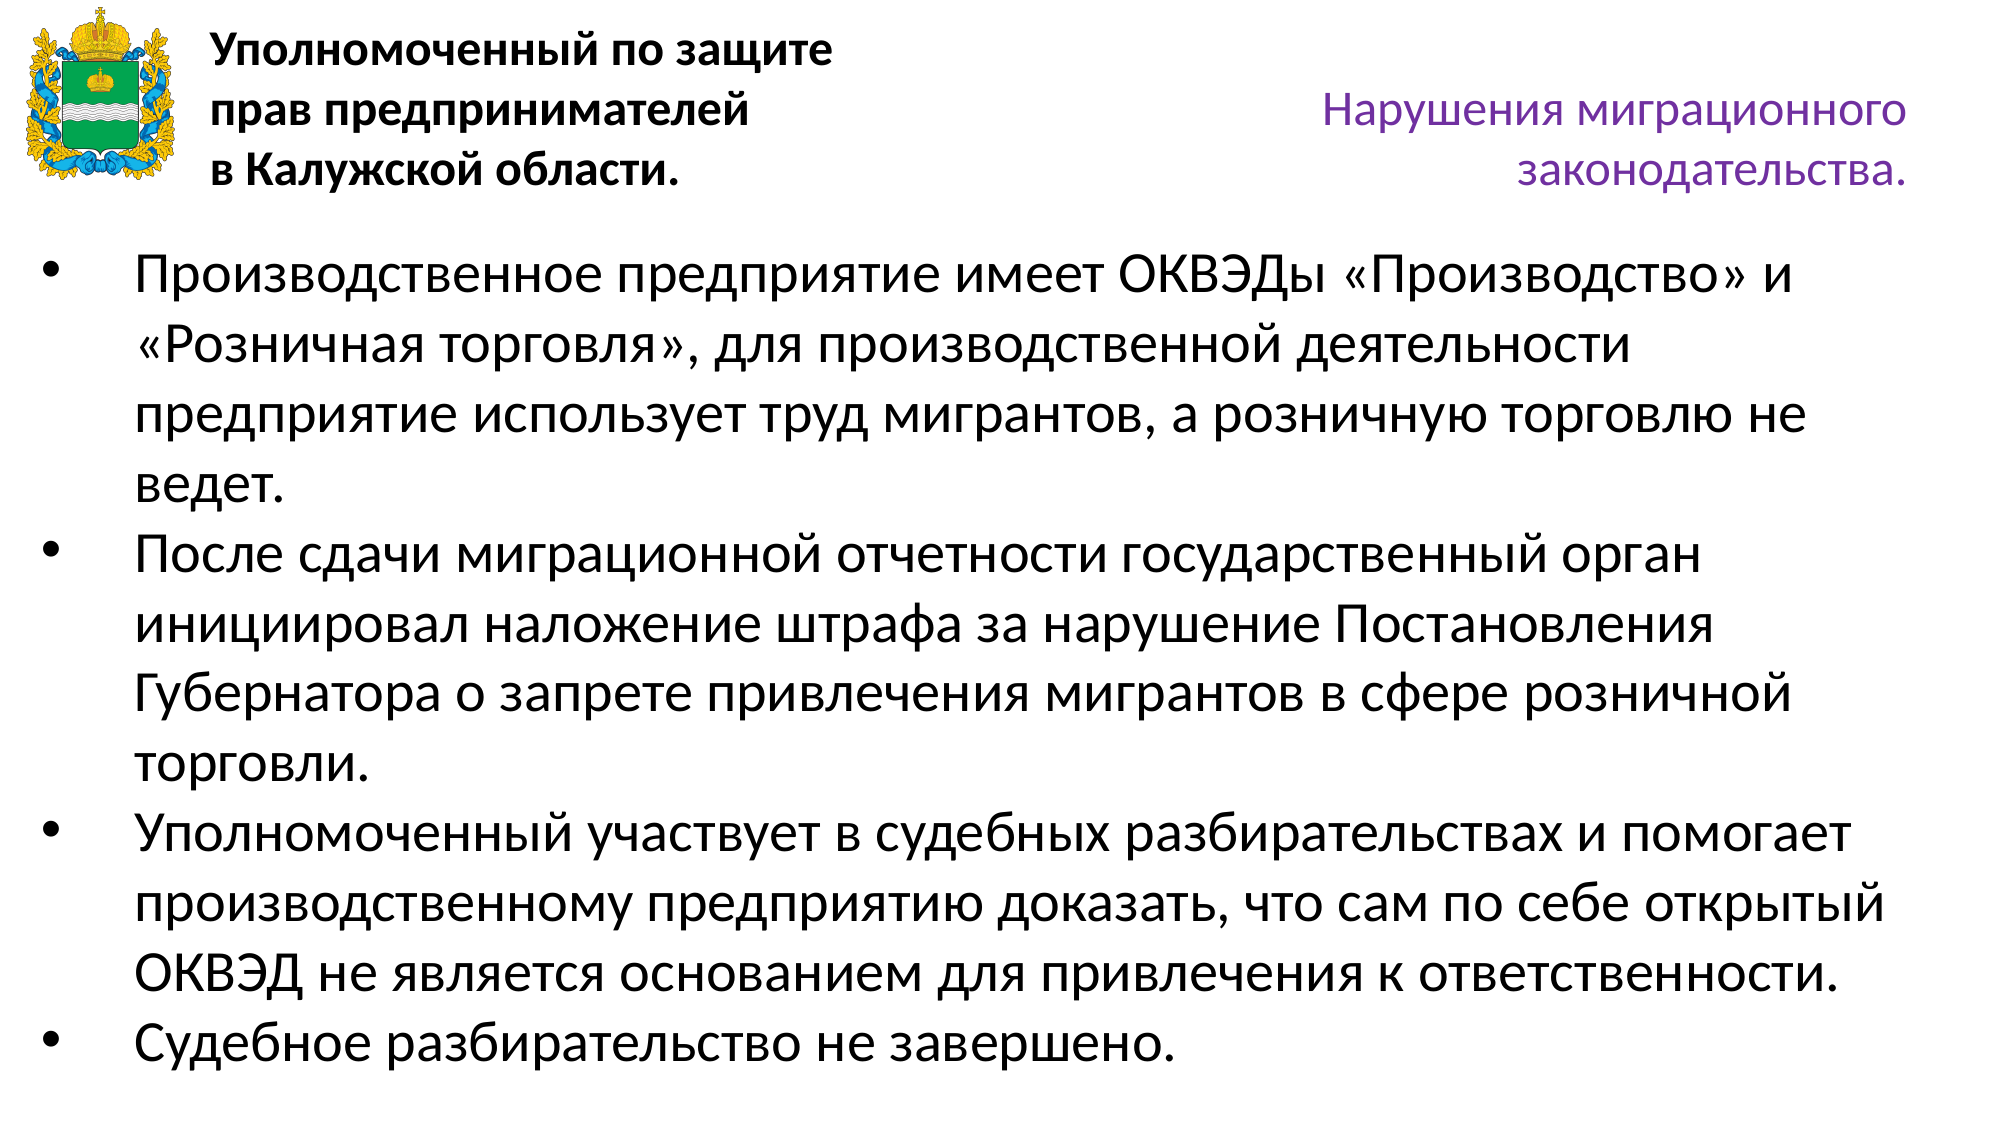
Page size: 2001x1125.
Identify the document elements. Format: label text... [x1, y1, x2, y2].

text_box Нарушения миграционного законодательства. [999, 68, 1923, 203]
text_box Производственное предприятие имеет ОКВЭДы «Производство» и «Розничная торговля», для производственной деятельности предприятие использует труд мигрантов, а розничную торговлю не ведет. После сдачи миграционной отчетности государственный орган инициировал наложение штрафа за нарушение Постановления Губернатора о запрете привлечения мигрантов в сфере розничной торговли. Уполномоченный участвует в судебных разбирательствах и помогает производственному предприятию доказать, что сам по себе открытый ОКВЭД не является основанием для привлечения к ответственности. Судебное разбирательство не завершено. [25, 226, 1953, 1081]
picture [26, 7, 176, 180]
text_box Уполномоченный по защите прав предпринимателей в Калужской области. [194, 7, 858, 203]
